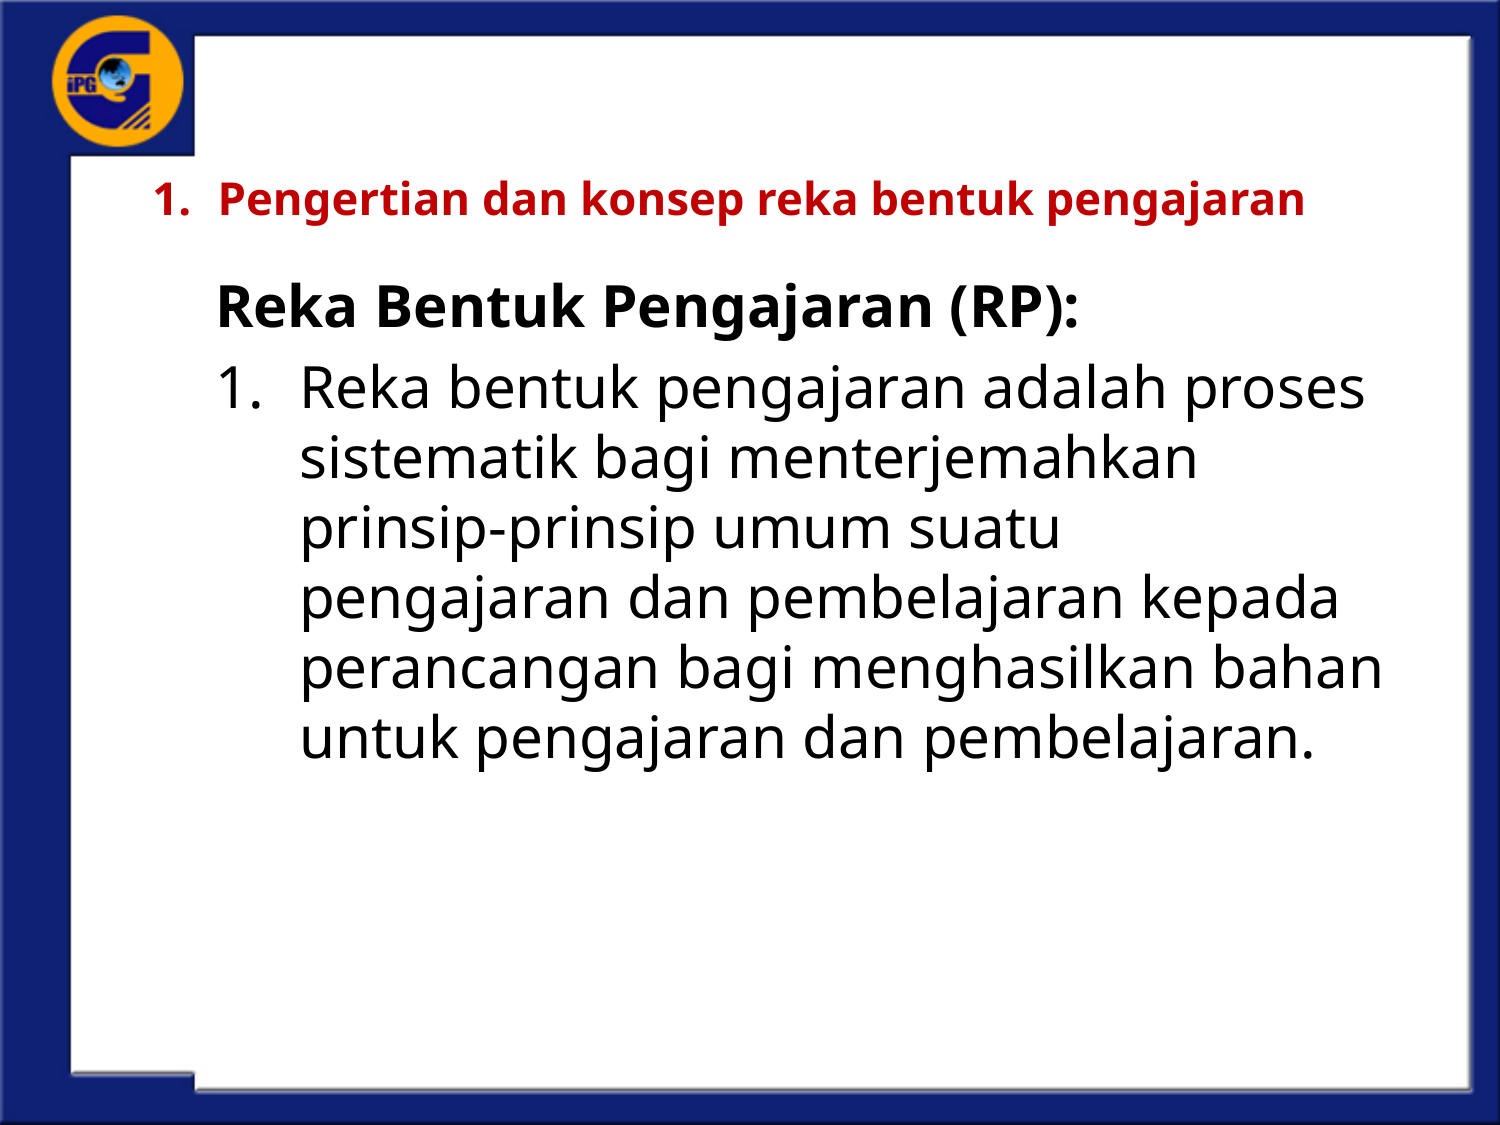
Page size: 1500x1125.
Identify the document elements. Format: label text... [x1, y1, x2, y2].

list Reka Bentuk Pengajaran (RP): Reka bentuk pengajaran adalah proses sistematik bagi menterjemahkan prinsip-prinsip umum suatu pengajaran dan pembelajaran kepada perancangan bagi menghasilkan bahan untuk pengajaran dan pembelajaran. [199, 274, 1405, 994]
picture [0, 0, 1500, 1125]
title Pengertian dan konsep reka bentuk pengajaran [137, 162, 1475, 234]
